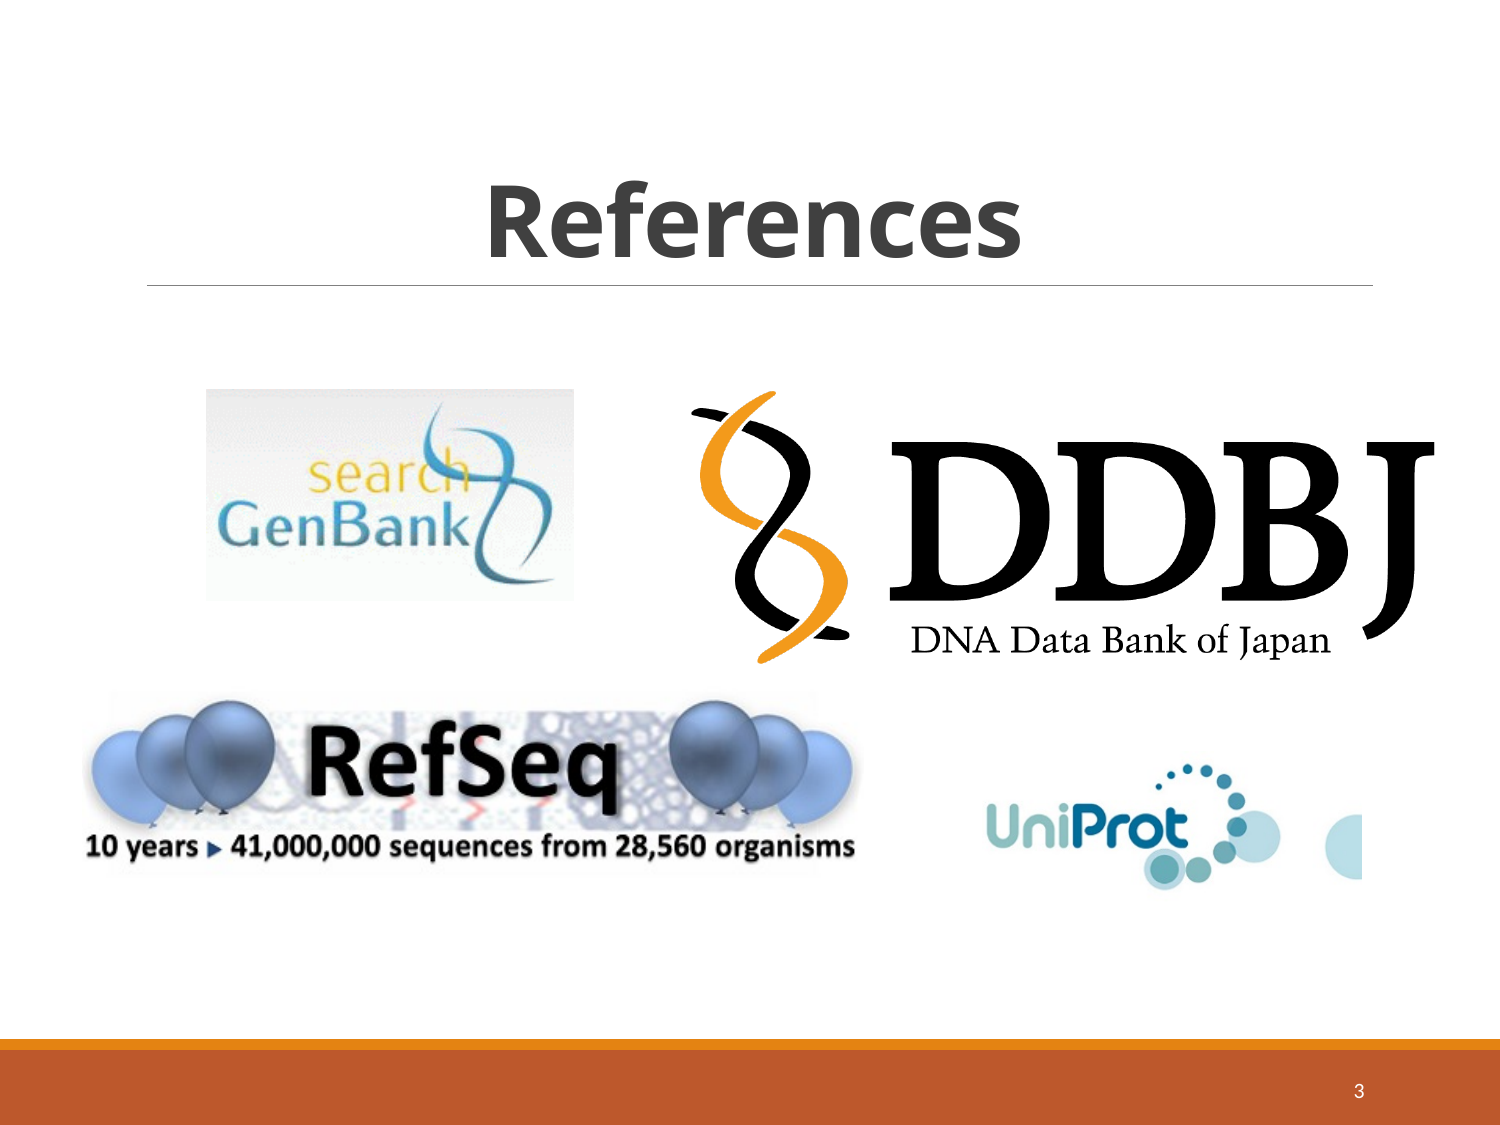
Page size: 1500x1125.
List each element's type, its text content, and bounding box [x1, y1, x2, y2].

picture [981, 750, 1363, 904]
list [81, 647, 865, 904]
picture [661, 316, 1464, 739]
picture [205, 389, 574, 602]
title References [135, 47, 1373, 285]
slide_number 3 [1218, 1059, 1380, 1120]
